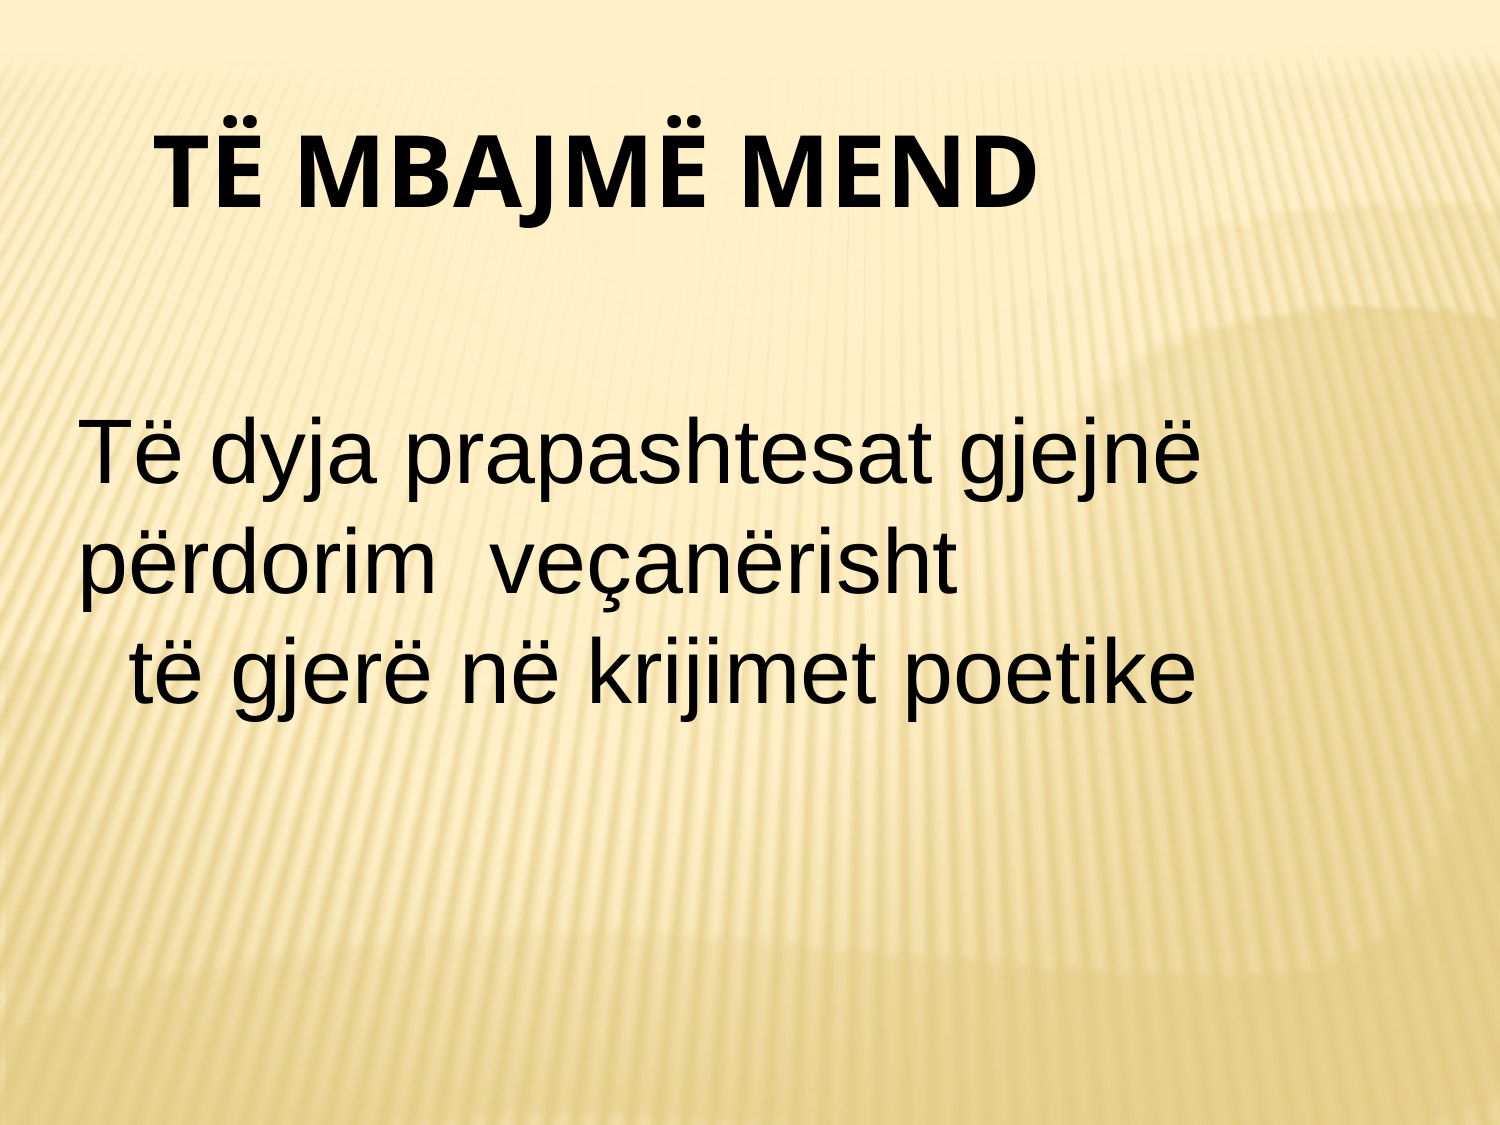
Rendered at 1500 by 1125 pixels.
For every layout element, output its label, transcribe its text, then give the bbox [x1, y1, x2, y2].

text_box TË MBAJMË MEND [137, 99, 1213, 235]
text_box Të dyja prapashtesat gjejnë përdorim veçanërisht të gjerë në krijimet poetike [62, 274, 1450, 730]
